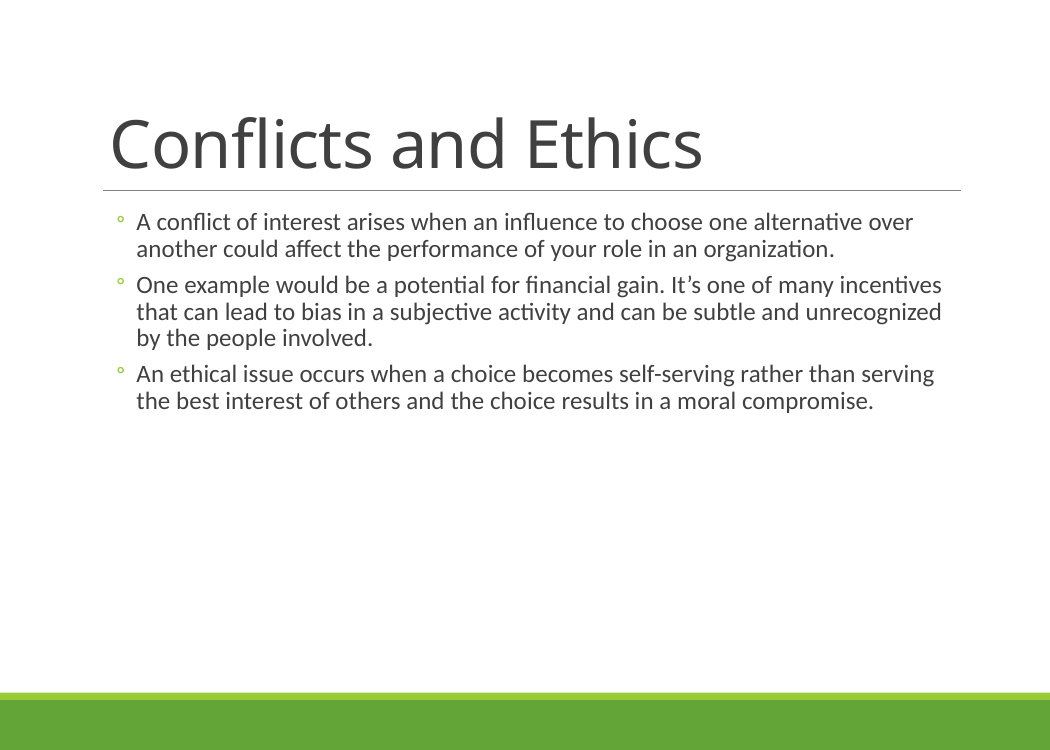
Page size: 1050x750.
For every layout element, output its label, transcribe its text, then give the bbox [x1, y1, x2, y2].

list A conflict of interest arises when an influence to choose one alternative over another could affect the performance of your role in an organization. One example would be a potential for financial gain. It’s one of many incentives that can lead to bias in a subjective activity and can be subtle and unrecognized by the people involved. An ethical issue occurs when a choice becomes self-serving rather than serving the best interest of others and the choice results in a moral compromise. [94, 201, 961, 642]
title Conflicts and Ethics [94, 31, 961, 190]
